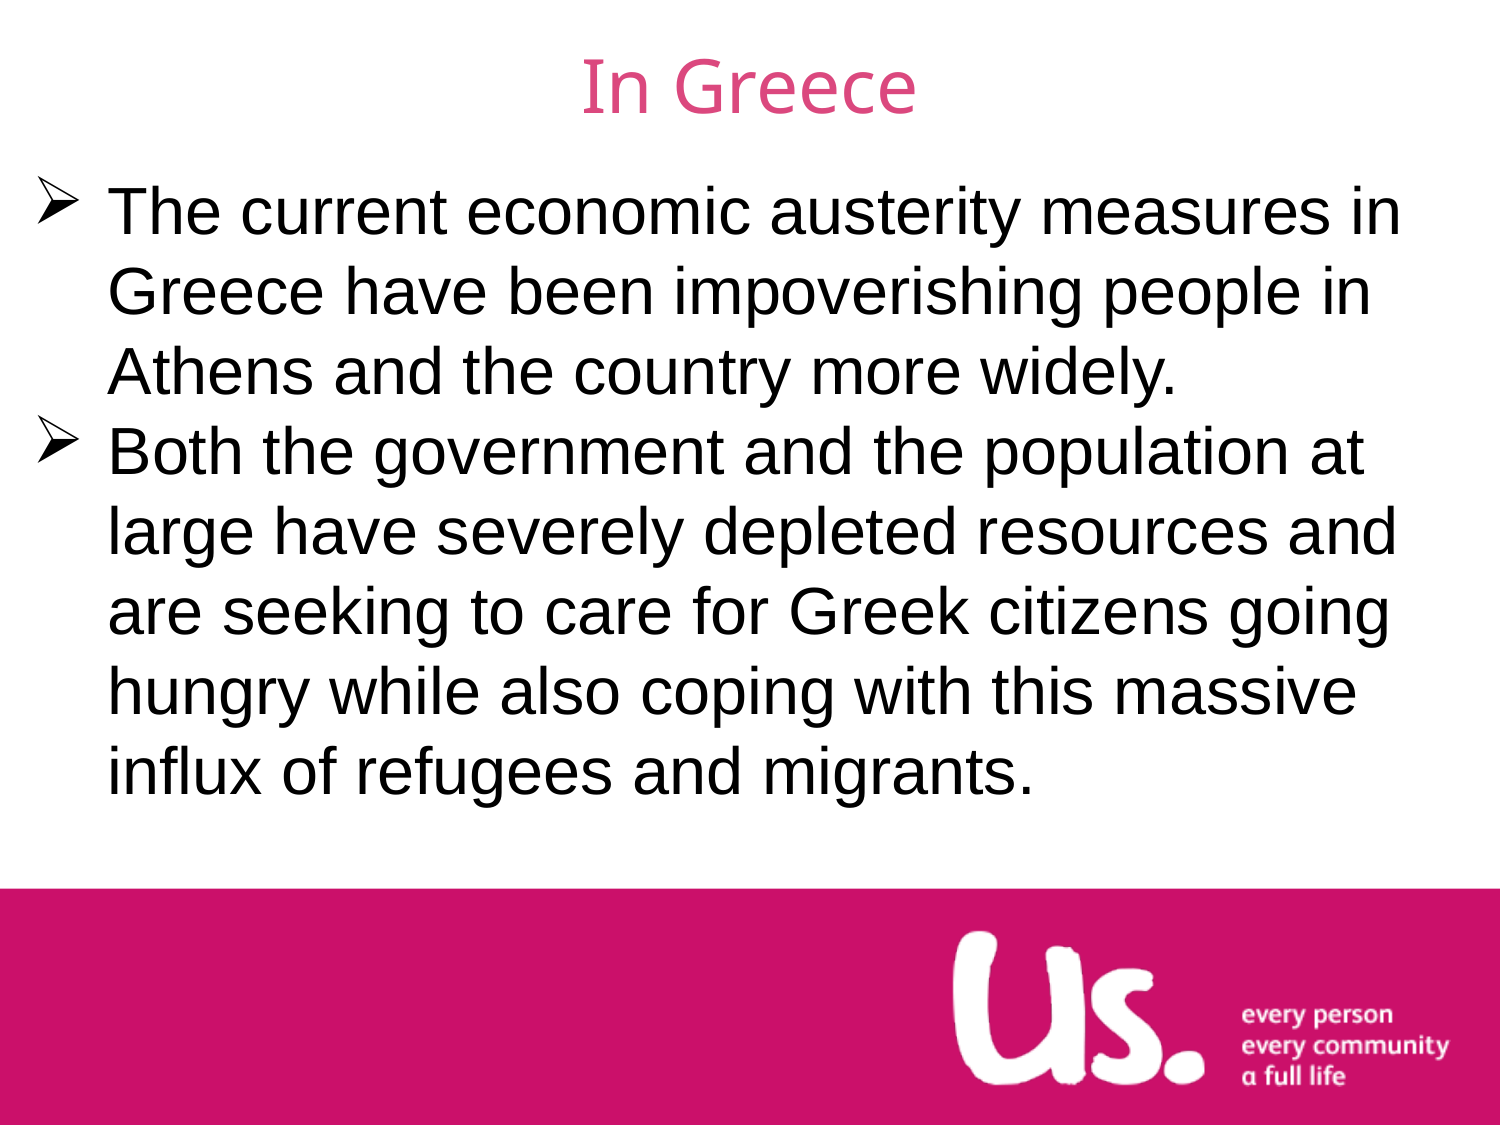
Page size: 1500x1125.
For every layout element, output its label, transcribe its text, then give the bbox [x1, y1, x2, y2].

subtitle The current economic austerity measures in Greece have been impoverishing people in Athens and the country more widely. Both the government and the population at large have severely depleted resources and are seeking to care for Greek citizens going hungry while also coping with this massive influx of refugees and migrants. [17, 160, 1483, 827]
title In Greece [112, 30, 1388, 126]
picture [950, 928, 1451, 1087]
